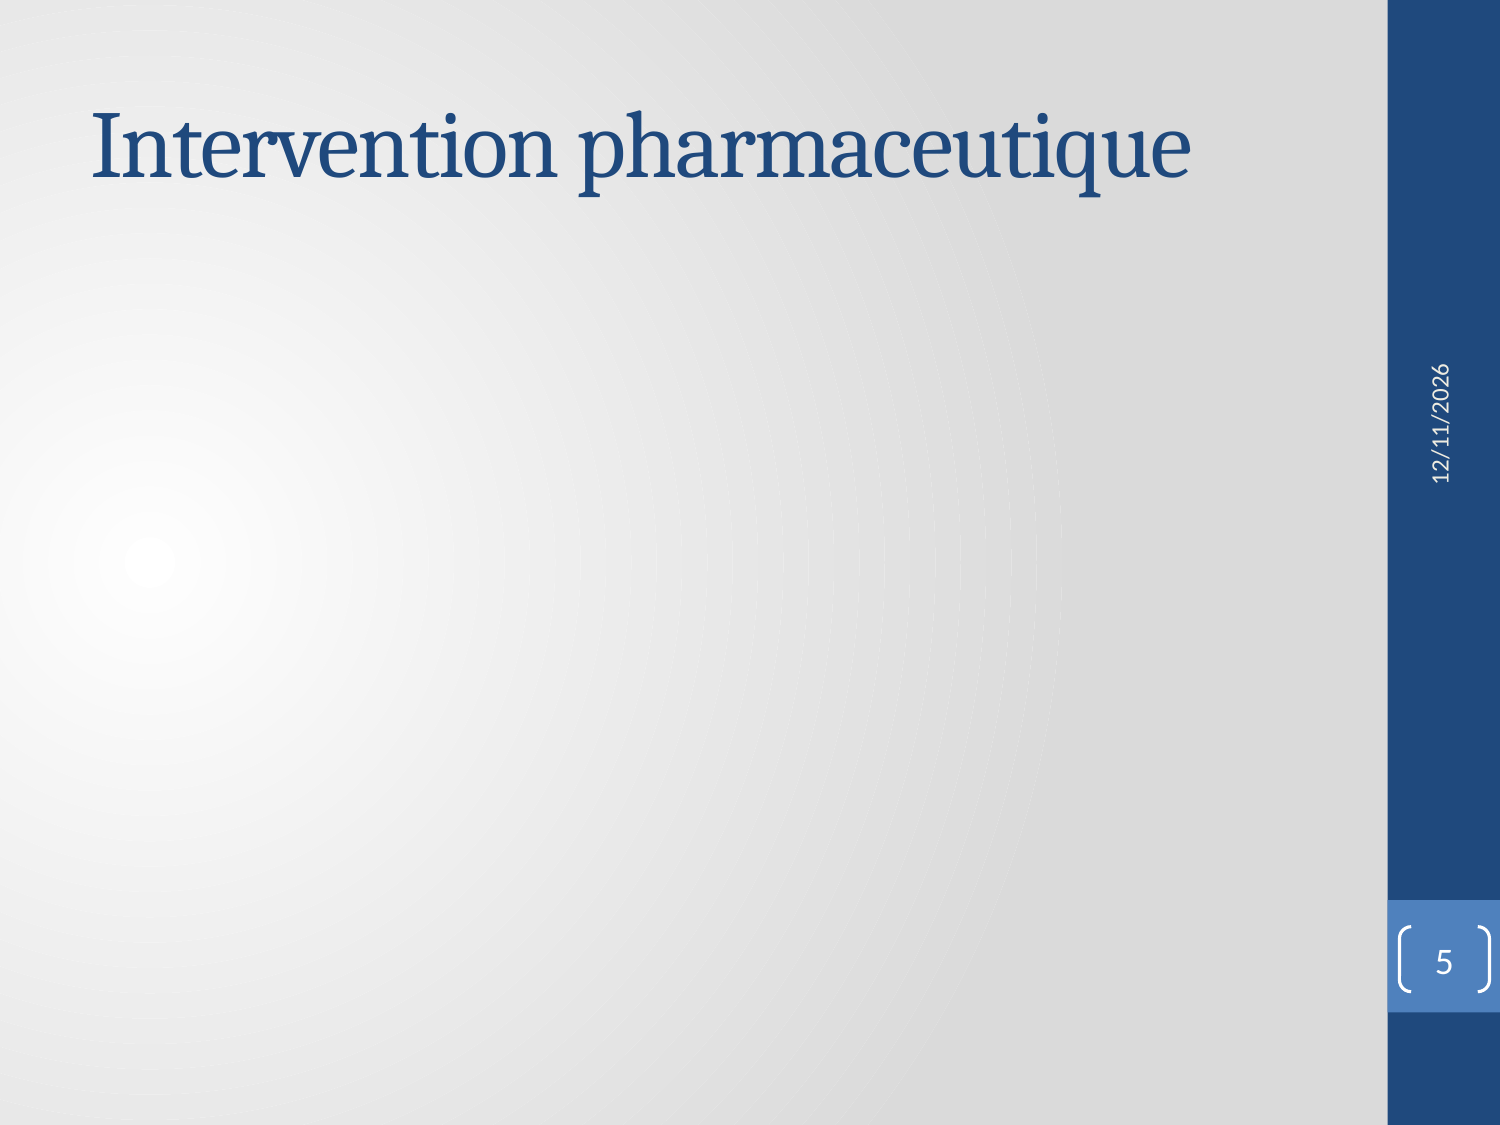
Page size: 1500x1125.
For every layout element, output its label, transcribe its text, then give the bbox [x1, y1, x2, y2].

title Intervention pharmaceutique [75, 45, 1325, 233]
slide_number 5 [1397, 925, 1492, 994]
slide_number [1408, 100, 1469, 501]
